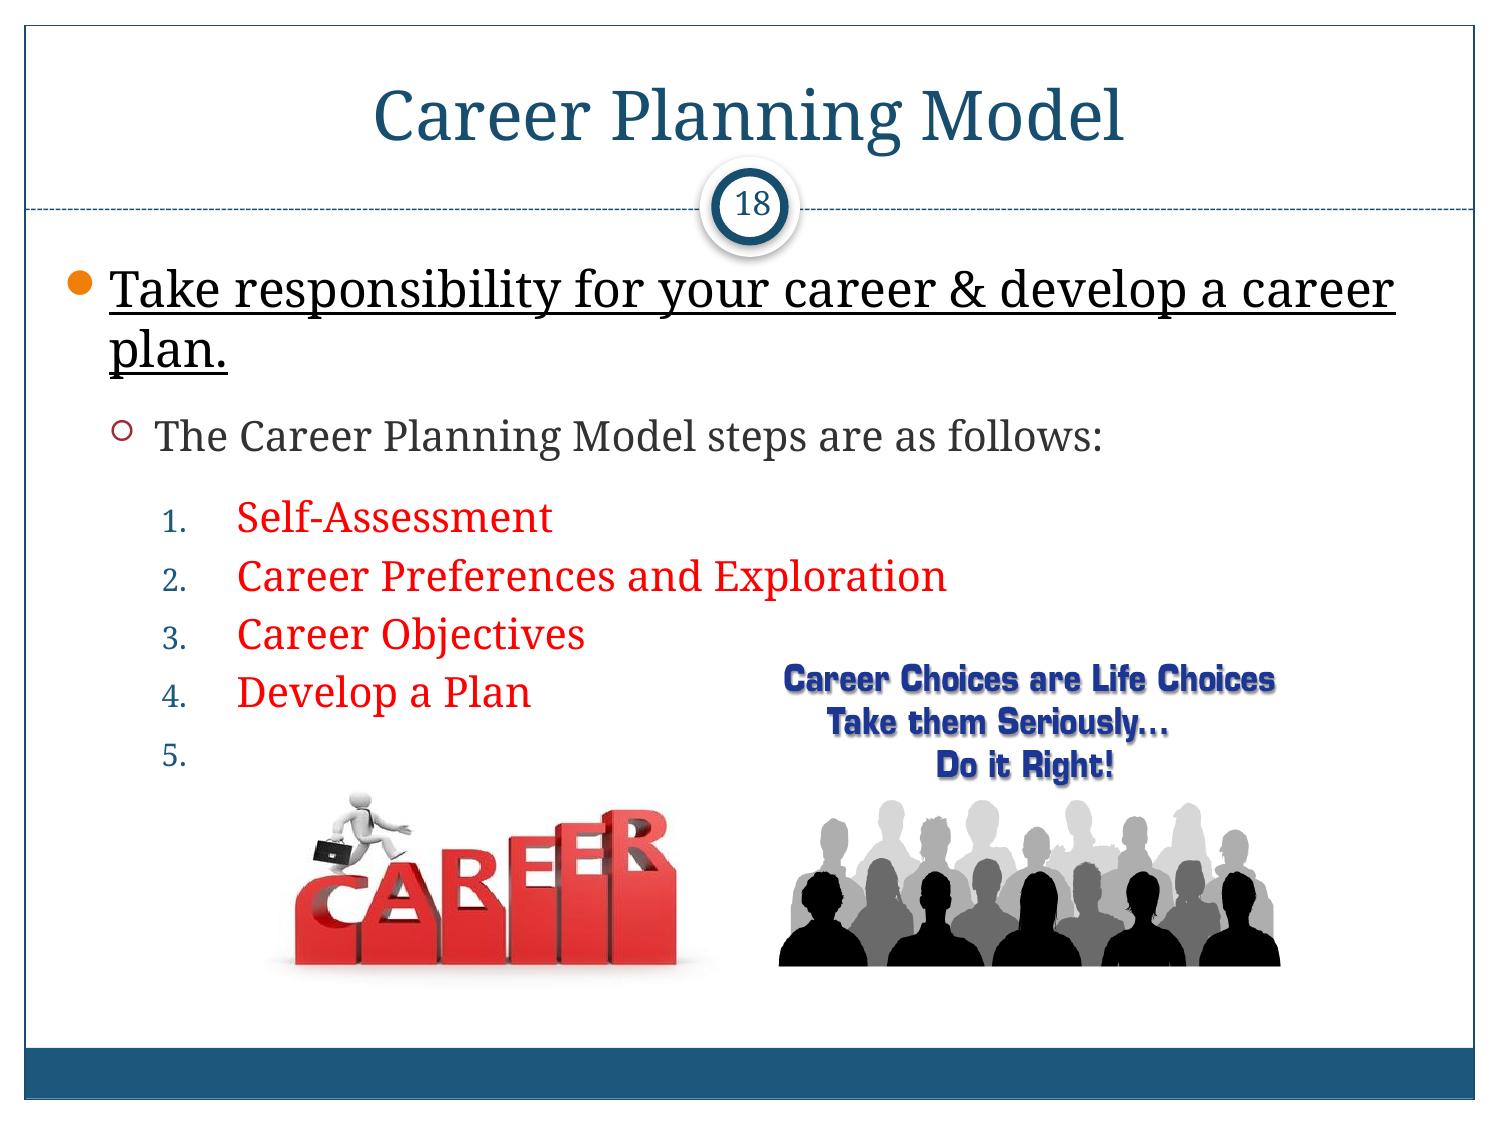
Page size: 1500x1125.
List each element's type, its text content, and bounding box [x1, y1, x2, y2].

list Take responsibility for your career & develop a career plan. The Career Planning Model steps are as follows: Self-Assessment Career Preferences and Exploration Career Objectives Develop a Plan Control [49, 250, 1445, 1001]
title Career Planning Model [49, 37, 1450, 162]
slide_number 18 [715, 168, 791, 241]
picture [774, 637, 1284, 982]
picture [220, 728, 759, 1017]
